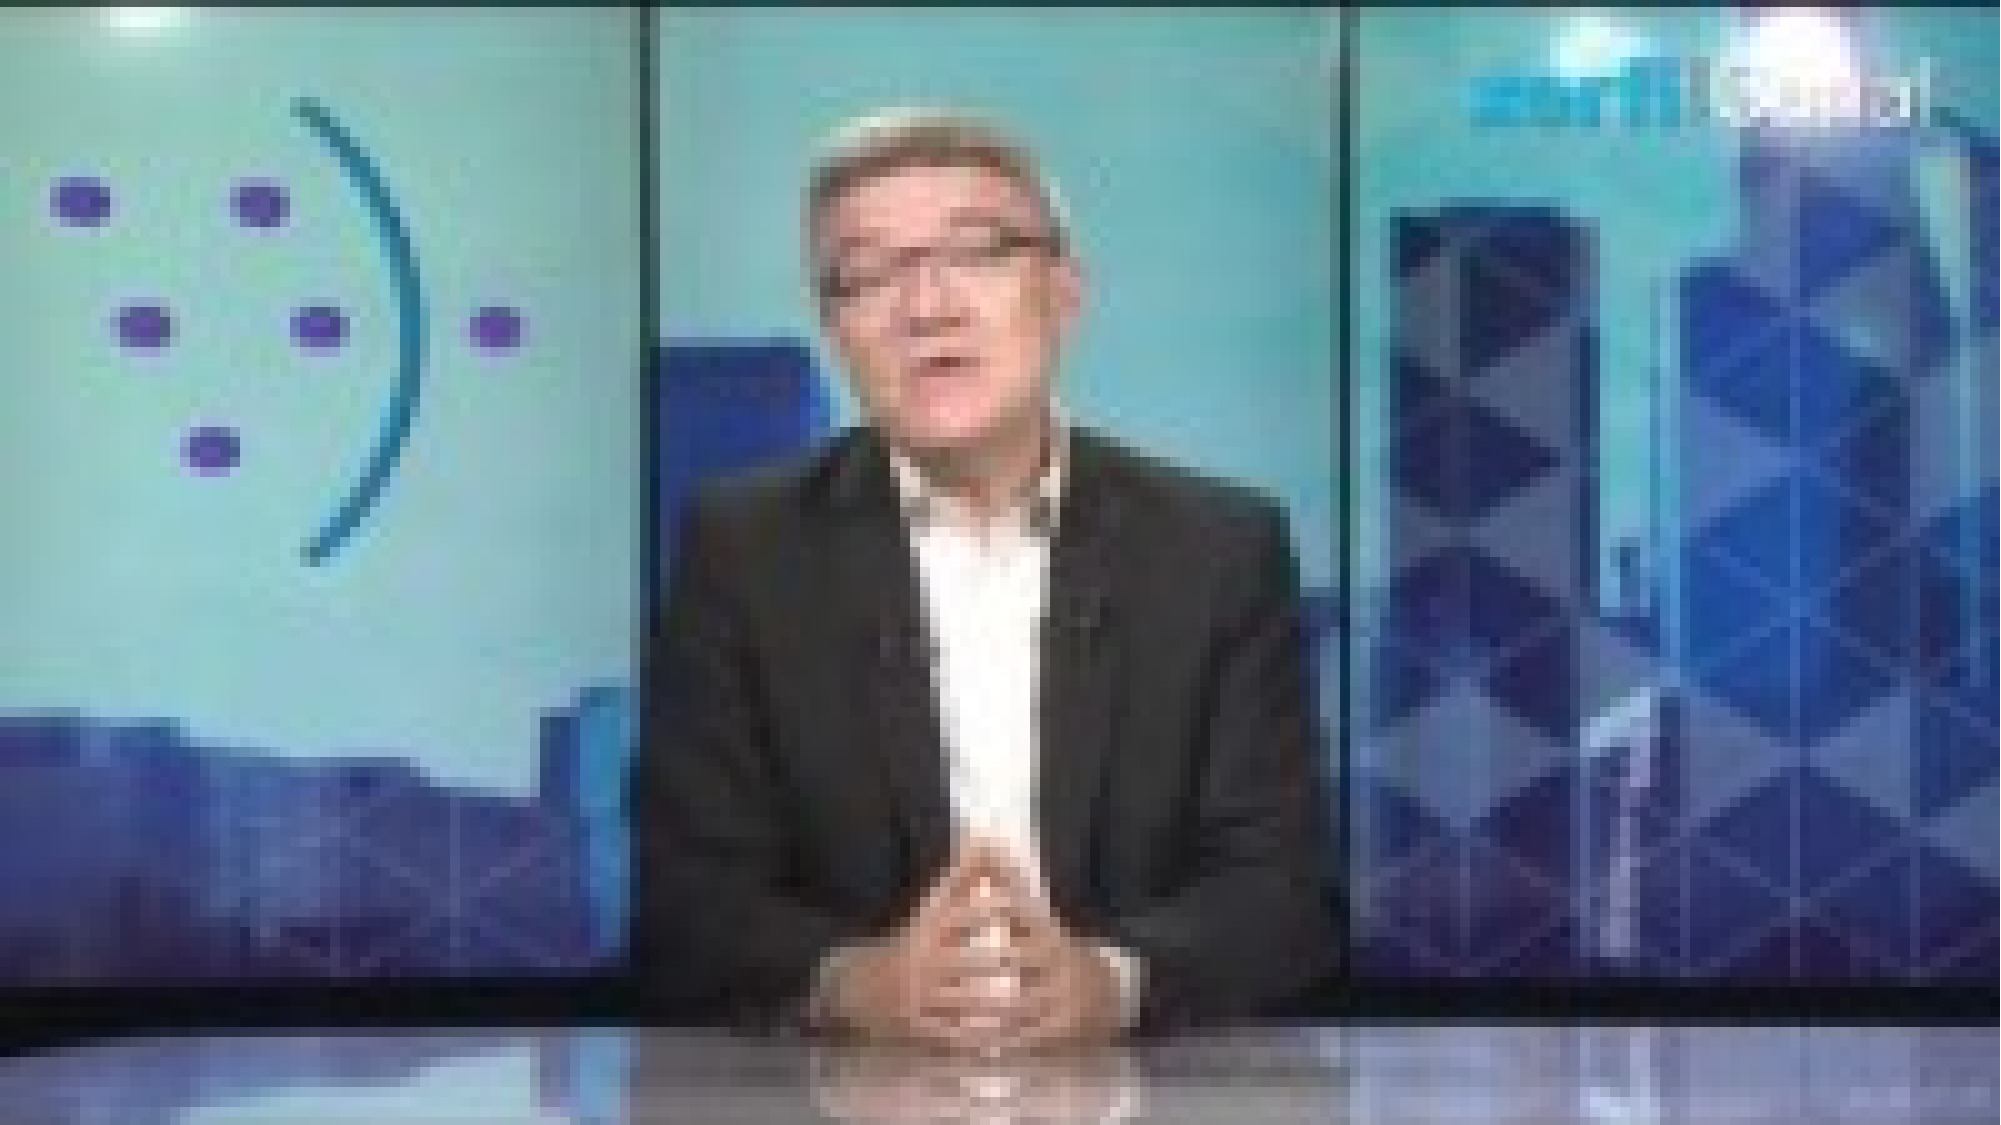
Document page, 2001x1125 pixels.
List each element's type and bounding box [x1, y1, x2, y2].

text_box [0, 0, 2000, 1125]
